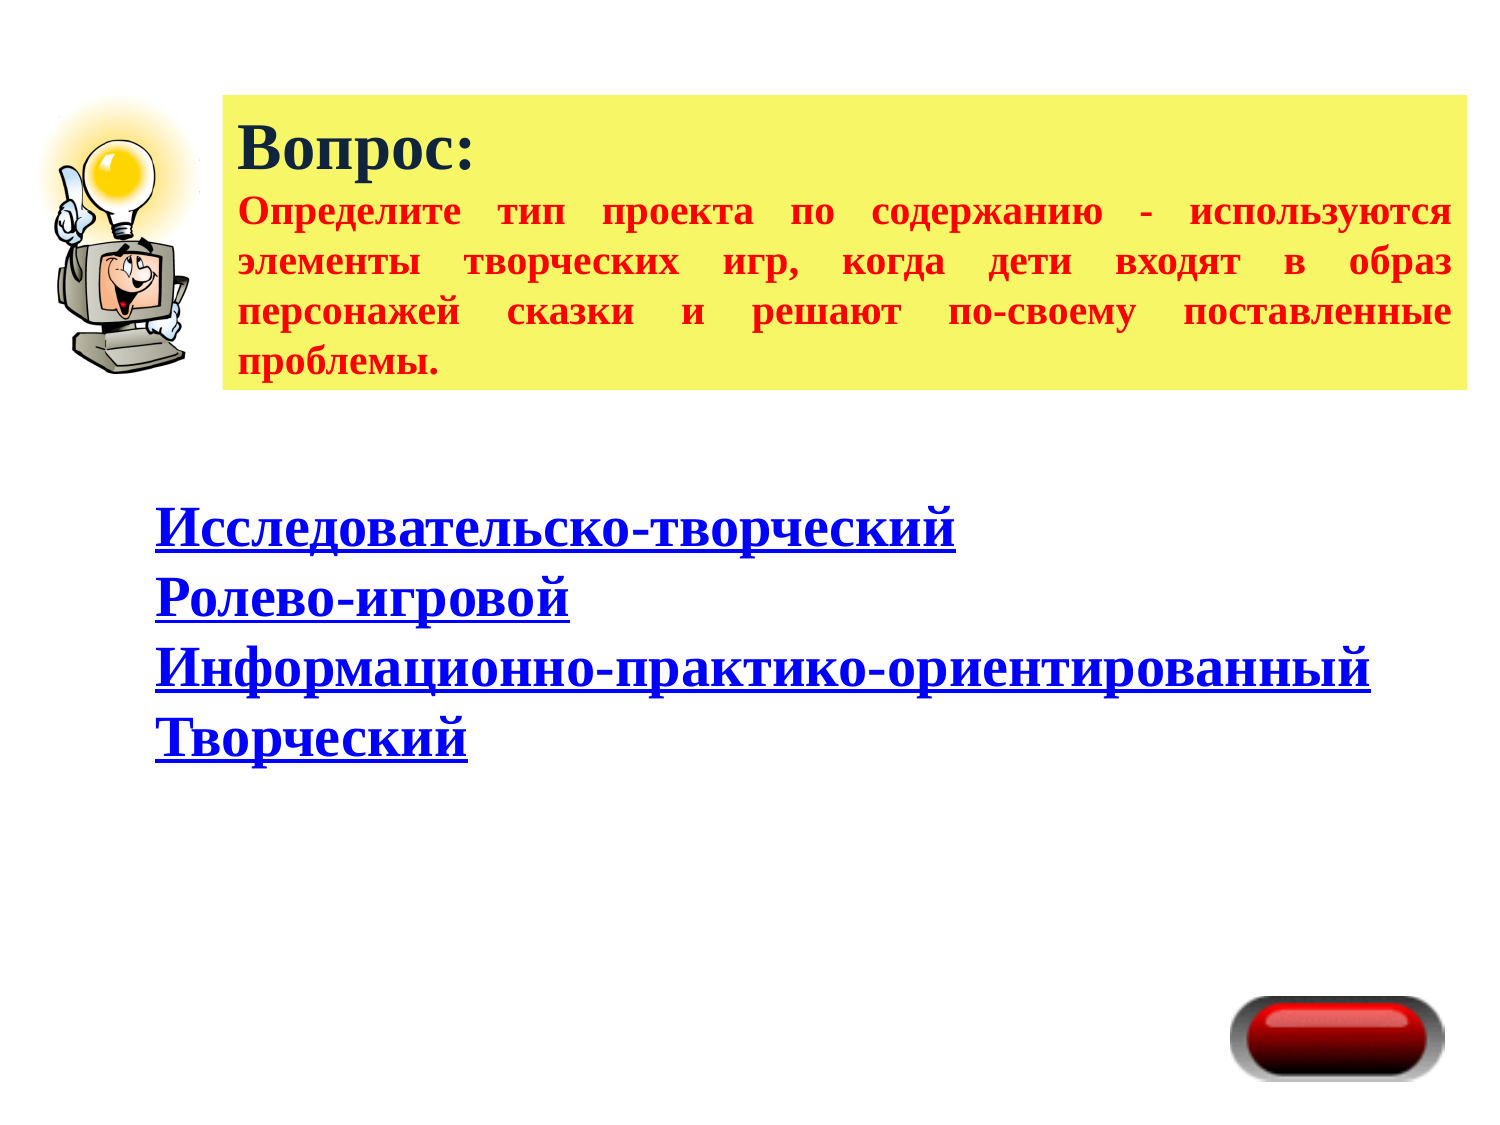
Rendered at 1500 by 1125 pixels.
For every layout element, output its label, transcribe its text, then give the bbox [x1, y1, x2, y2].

title Вопрос: Определите тип проекта по содержанию - используются элементы творческих игр, когда дети входят в образ персонажей сказки и решают по-своему поставленные проблемы. [222, 95, 1468, 391]
text_box 1. Исследовательско-творческий 2. Ролево-игровой 3. Информационно-практико-ориентированный 4. Творческий [81, 480, 1430, 866]
picture [1230, 995, 1445, 1083]
picture [34, 93, 200, 374]
